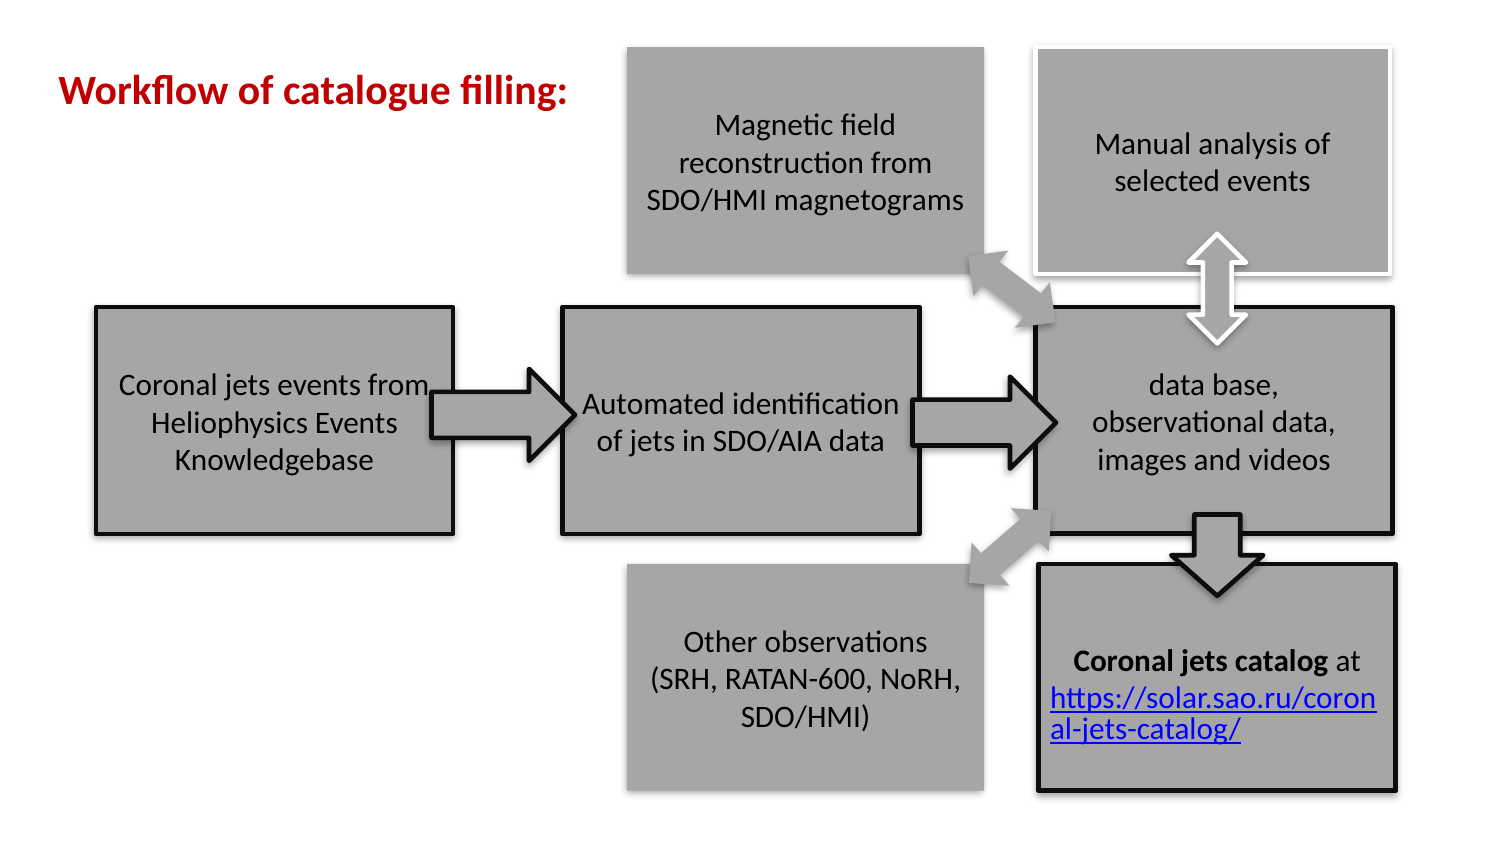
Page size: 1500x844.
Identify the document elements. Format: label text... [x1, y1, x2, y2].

text_box [1171, 514, 1264, 596]
text_box Manual analysis of selected events [1035, 47, 1390, 274]
text_box Coronal jets catalog at https://solar.sao.ru/coronal-jets-catalog/ [1038, 563, 1396, 791]
text_box Workflow of catalogue filling: [43, 55, 584, 121]
text_box [968, 250, 1056, 328]
text_box Coronal jets events from Heliophysics Events Knowledgebase [95, 307, 454, 534]
text_box [1188, 233, 1246, 344]
text_box Automated identification of jets in SDO/AIA data [562, 307, 920, 534]
text_box [912, 376, 1056, 469]
text_box Magnetic field reconstruction from SDO/HMI magnetograms [627, 47, 985, 274]
text_box [968, 508, 1052, 586]
text_box Other observations (SRH, RATAN-600, NoRH, SDO/HMI) [627, 563, 985, 791]
text_box data base, observational data, images and videos [1035, 307, 1393, 534]
text_box [431, 368, 576, 461]
